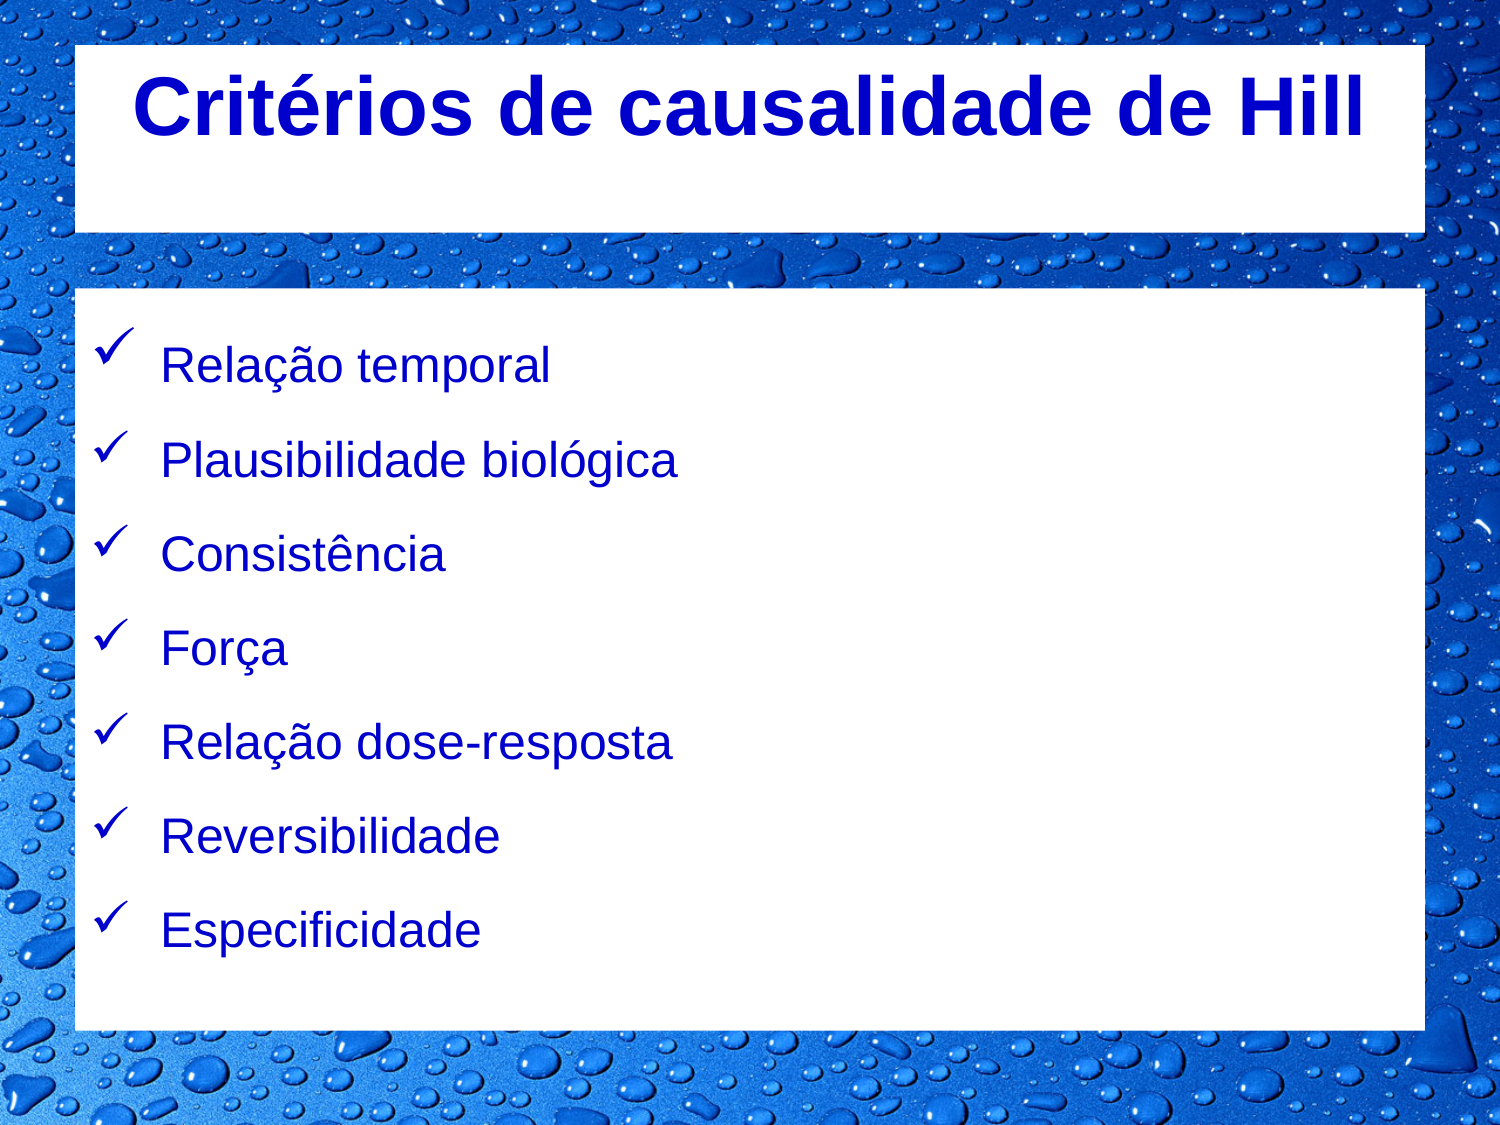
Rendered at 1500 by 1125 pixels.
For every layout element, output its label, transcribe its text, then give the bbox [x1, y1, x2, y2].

list Relação temporal Plausibilidade biológica Consistência Força Relação dose-resposta Reversibilidade Especificidade [75, 288, 1425, 1031]
title Critérios de causalidade de Hill [75, 45, 1425, 233]
picture [0, 0, 1500, 1125]
